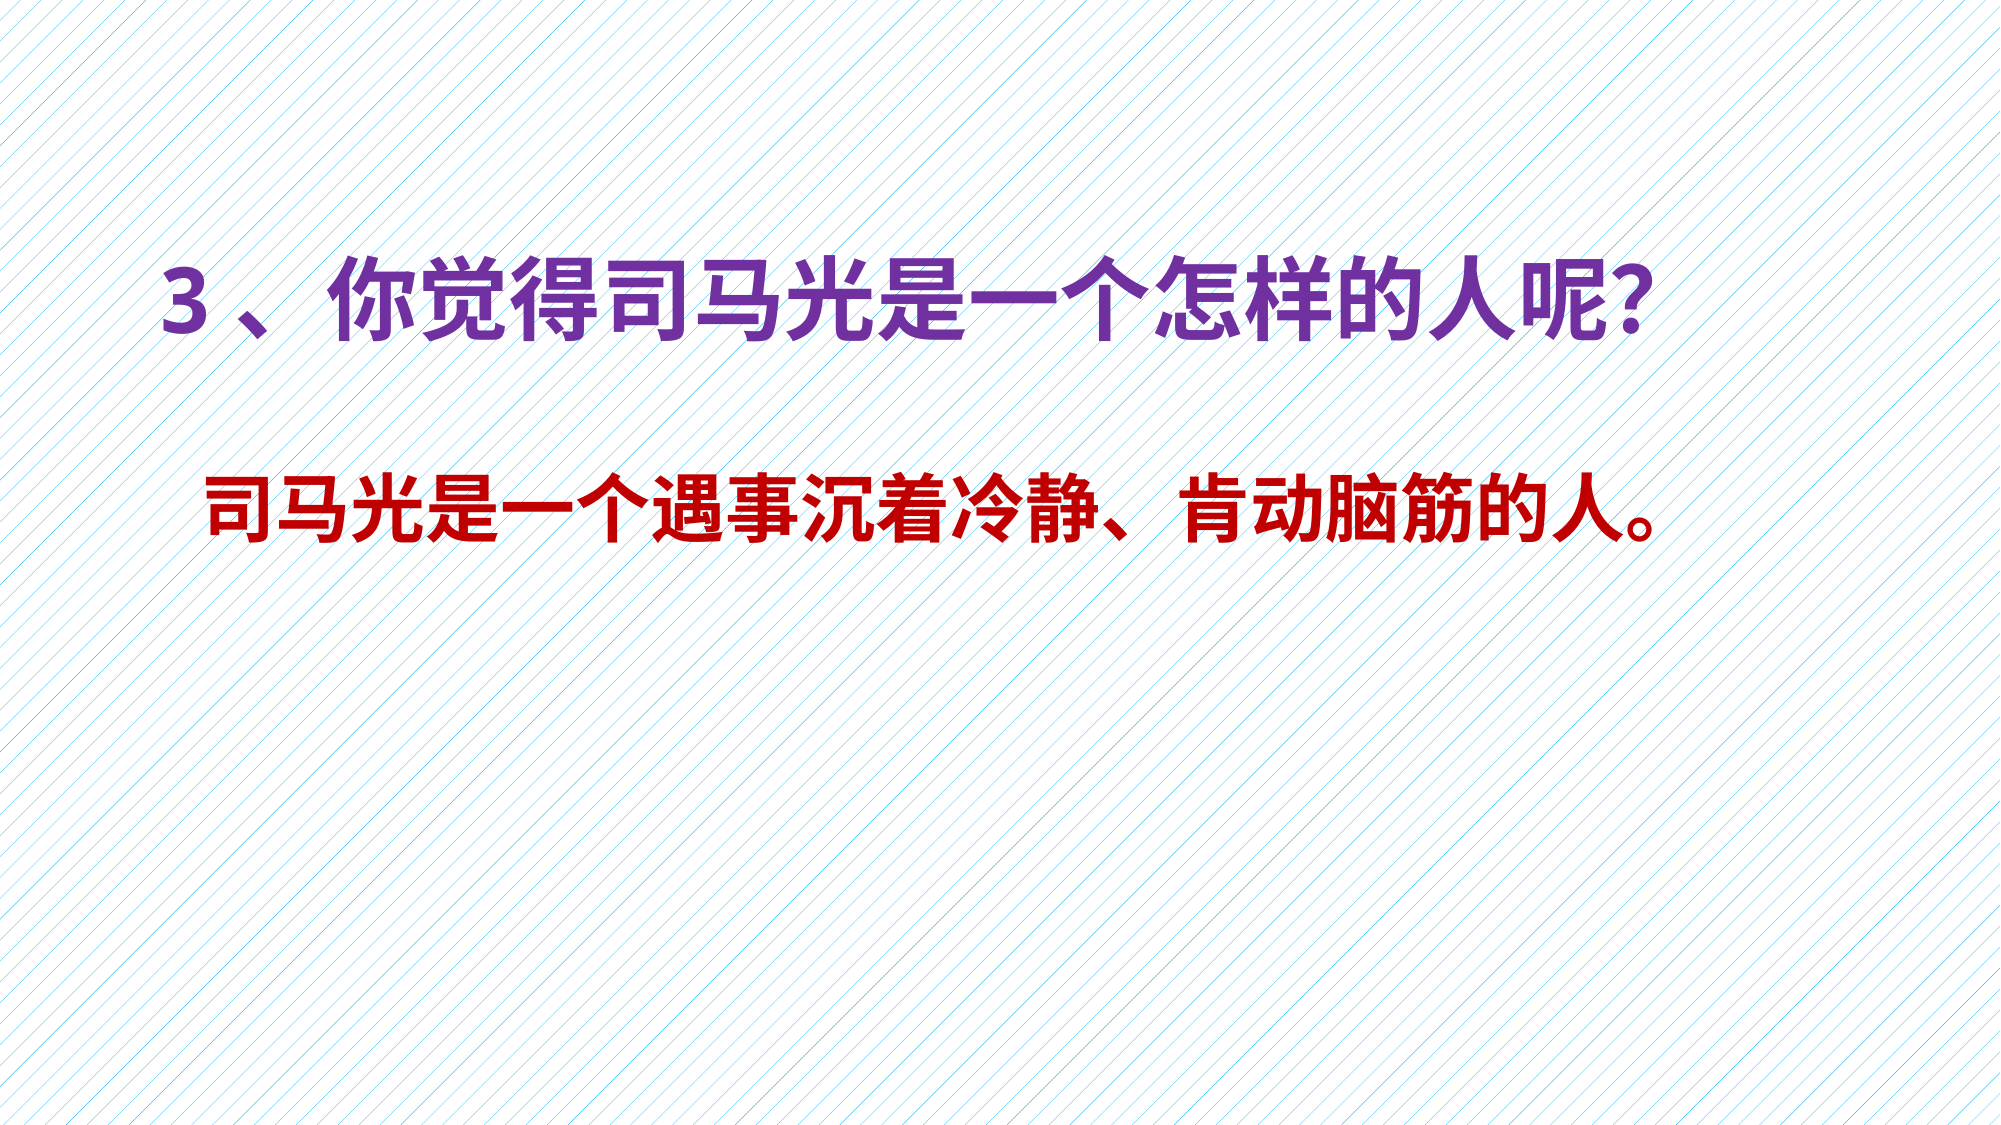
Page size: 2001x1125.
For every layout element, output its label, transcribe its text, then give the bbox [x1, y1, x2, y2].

picture [1815, 278, 2000, 464]
picture [1196, 360, 1292, 454]
picture [862, 360, 957, 454]
picture [1500, 0, 1735, 234]
picture [1280, 360, 1375, 454]
picture [1552, 360, 1647, 454]
picture [569, 360, 665, 454]
picture [507, 360, 602, 454]
picture [1550, 675, 2000, 1125]
picture [1092, 360, 1187, 454]
picture [998, 0, 1234, 234]
picture [0, 559, 445, 1004]
picture [860, 559, 1427, 1125]
picture [799, 360, 895, 454]
picture [525, 559, 1093, 1125]
picture [1069, 559, 1636, 1125]
picture [736, 360, 832, 454]
picture [0, 546, 185, 732]
picture [1677, 131, 2000, 454]
picture [1259, 360, 1354, 454]
picture [465, 360, 560, 454]
picture [0, 525, 185, 711]
picture [1884, 1009, 2000, 1125]
picture [1801, 926, 2000, 1125]
picture [1815, 340, 2000, 527]
picture [267, 0, 502, 234]
picture [776, 559, 1344, 1125]
picture [1656, 110, 2000, 454]
picture [329, 0, 565, 234]
picture [831, 0, 1066, 234]
picture [1665, 0, 1923, 258]
picture [0, 296, 142, 439]
picture [1675, 800, 2000, 1125]
picture [1479, 0, 1714, 234]
picture [1625, 0, 1861, 234]
picture [45, 559, 612, 1125]
picture [1215, 559, 1783, 1125]
picture [275, 559, 842, 1125]
text_box 司马光是一个遇事沉着冷静、肯动脑筋的人。 [185, 454, 1815, 559]
picture [0, 0, 42, 42]
picture [735, 559, 1302, 1125]
picture [1008, 360, 1104, 454]
picture [517, 0, 753, 234]
picture [1299, 424, 2000, 1125]
picture [747, 0, 983, 234]
picture [1174, 559, 1741, 1125]
picture [1362, 487, 2000, 1125]
picture [296, 559, 863, 1125]
picture [1270, 0, 1505, 234]
picture [0, 0, 105, 105]
picture [162, 0, 397, 234]
picture [1529, 654, 2000, 1125]
picture [1571, 696, 2000, 1125]
picture [1176, 360, 1271, 454]
picture [664, 0, 899, 234]
picture [695, 360, 790, 454]
picture [444, 360, 539, 454]
picture [1613, 738, 2000, 1125]
picture [0, 0, 335, 335]
picture [1404, 529, 2000, 1125]
picture [839, 559, 1406, 1125]
picture [985, 559, 1553, 1125]
picture [86, 559, 654, 1125]
picture [1445, 570, 2000, 1125]
picture [1134, 360, 1229, 454]
picture [0, 254, 142, 397]
picture [1006, 559, 1574, 1125]
picture [881, 559, 1448, 1125]
picture [1050, 360, 1145, 454]
picture [1354, 0, 1589, 234]
picture [486, 360, 581, 454]
picture [350, 0, 585, 234]
picture [1696, 821, 2000, 1125]
picture [434, 0, 669, 234]
picture [455, 0, 690, 234]
picture [1761, 215, 2000, 454]
picture [590, 360, 685, 454]
picture [1665, 0, 1986, 321]
picture [1029, 360, 1124, 454]
picture [580, 0, 815, 234]
picture [1155, 360, 1250, 454]
picture [392, 0, 627, 234]
picture [1238, 360, 1334, 454]
picture [0, 317, 142, 460]
picture [0, 360, 163, 523]
picture [0, 559, 256, 815]
picture [214, 360, 309, 454]
picture [1521, 0, 1756, 234]
picture [463, 559, 1030, 1125]
picture [0, 338, 142, 481]
picture [1375, 0, 1610, 234]
picture [1803, 257, 2000, 454]
picture [643, 0, 878, 234]
picture [1563, 0, 1798, 234]
picture [246, 0, 481, 234]
picture [0, 0, 21, 21]
picture [0, 559, 319, 878]
picture [1740, 194, 2000, 454]
picture [1665, 0, 1944, 279]
picture [946, 360, 1041, 454]
picture [288, 0, 523, 234]
picture [956, 0, 1192, 234]
picture [3, 559, 570, 1125]
picture [0, 559, 403, 962]
picture [672, 559, 1239, 1125]
picture [706, 0, 941, 234]
picture [0, 0, 355, 355]
picture [149, 559, 716, 1125]
picture [559, 0, 795, 234]
picture [371, 0, 606, 234]
picture [0, 559, 236, 795]
picture [0, 0, 272, 272]
picture [1257, 382, 2000, 1125]
picture [0, 0, 146, 146]
picture [1217, 360, 1313, 454]
picture [1082, 0, 1317, 234]
picture [505, 559, 1072, 1125]
picture [1396, 0, 1631, 234]
picture [883, 360, 978, 454]
picture [567, 559, 1135, 1125]
picture [1341, 466, 2000, 1125]
picture [1194, 559, 1762, 1125]
picture [1111, 559, 1678, 1125]
picture [977, 0, 1213, 234]
picture [0, 559, 215, 774]
picture [358, 559, 925, 1125]
picture [611, 360, 706, 454]
picture [1665, 0, 1903, 238]
picture [1815, 319, 2000, 506]
picture [1416, 0, 1652, 234]
picture [1048, 559, 1615, 1125]
picture [476, 0, 711, 234]
picture [1124, 0, 1359, 234]
picture [1113, 360, 1208, 454]
picture [339, 360, 435, 454]
picture [24, 559, 591, 1125]
picture [1236, 559, 1803, 1125]
picture [1843, 968, 2000, 1125]
picture [944, 559, 1511, 1125]
picture [630, 559, 1197, 1125]
picture [755, 559, 1323, 1125]
picture [0, 462, 185, 648]
picture [0, 559, 277, 836]
picture [1385, 360, 1480, 454]
picture [1322, 360, 1417, 454]
picture [0, 0, 251, 251]
picture [1458, 0, 1693, 234]
picture [1594, 48, 2000, 454]
picture [852, 0, 1087, 234]
picture [316, 559, 884, 1125]
picture [0, 0, 126, 126]
picture [609, 559, 1176, 1125]
picture [1424, 549, 2000, 1125]
picture [1815, 299, 2000, 485]
picture [1531, 360, 1626, 454]
picture [254, 559, 821, 1125]
picture [727, 0, 962, 234]
picture [601, 0, 836, 234]
picture [318, 360, 414, 454]
picture [1665, 6, 2000, 342]
picture [716, 360, 811, 454]
picture [714, 559, 1281, 1125]
picture [768, 0, 1004, 234]
picture [1738, 863, 2000, 1125]
picture [1186, 0, 1422, 234]
picture [297, 360, 393, 454]
picture [1027, 559, 1594, 1125]
picture [757, 360, 853, 454]
picture [1468, 360, 1563, 454]
picture [0, 559, 361, 920]
picture [1071, 360, 1166, 454]
picture [1780, 905, 2000, 1125]
picture [1947, 1072, 2000, 1125]
picture [0, 559, 424, 983]
picture [1615, 69, 2000, 454]
picture [497, 0, 732, 234]
picture [0, 360, 246, 606]
picture [965, 559, 1532, 1125]
picture [915, 0, 1150, 234]
picture [0, 0, 376, 376]
picture [0, 360, 184, 544]
picture [1759, 884, 2000, 1125]
picture [0, 483, 185, 669]
picture [1207, 0, 1443, 234]
picture [0, 0, 63, 63]
picture [442, 559, 1009, 1125]
picture [810, 0, 1045, 234]
picture [1153, 559, 1720, 1125]
picture [1405, 360, 1501, 454]
picture [308, 0, 544, 234]
picture [1542, 0, 1777, 234]
picture [1145, 0, 1380, 234]
picture [0, 0, 314, 314]
picture [1905, 1030, 2000, 1125]
picture [1249, 0, 1484, 234]
picture [423, 360, 518, 454]
picture [1815, 361, 2000, 547]
picture [400, 559, 967, 1125]
picture [128, 559, 696, 1125]
picture [632, 360, 727, 454]
picture [1635, 89, 2000, 454]
picture [0, 360, 226, 585]
picture [1132, 559, 1699, 1125]
picture [360, 360, 455, 454]
picture [381, 360, 476, 454]
picture [1090, 559, 1657, 1125]
picture [1508, 633, 2000, 1125]
picture [256, 360, 351, 454]
picture [548, 360, 644, 454]
picture [1968, 1093, 2000, 1125]
picture [538, 0, 774, 234]
picture [0, 559, 340, 899]
picture [1782, 236, 2000, 454]
picture [1291, 0, 1526, 234]
picture [0, 275, 142, 418]
picture [402, 360, 497, 454]
picture [193, 360, 288, 454]
picture [413, 0, 648, 234]
picture [873, 0, 1108, 234]
picture [622, 0, 857, 234]
picture [1383, 508, 2000, 1125]
picture [0, 559, 486, 1045]
picture [588, 559, 1155, 1125]
picture [1437, 0, 1673, 234]
picture [233, 559, 800, 1125]
picture [0, 0, 188, 188]
picture [841, 360, 936, 454]
picture [0, 559, 528, 1087]
picture [1301, 360, 1396, 454]
picture [0, 559, 507, 1066]
picture [820, 360, 915, 454]
picture [337, 559, 905, 1125]
picture [923, 559, 1490, 1125]
picture [1426, 360, 1522, 454]
picture [379, 559, 946, 1125]
picture [0, 0, 84, 84]
picture [1019, 0, 1254, 234]
picture [1447, 360, 1543, 454]
picture [1278, 403, 2000, 1125]
picture [0, 559, 194, 753]
picture [1646, 0, 1882, 234]
picture [1633, 758, 2000, 1125]
picture [1312, 0, 1547, 234]
picture [1717, 842, 2000, 1125]
picture [484, 559, 1051, 1125]
picture [936, 0, 1171, 234]
picture [527, 360, 623, 454]
picture [925, 360, 1020, 454]
picture [818, 559, 1385, 1125]
picture [1320, 445, 2000, 1125]
picture [1487, 612, 2000, 1125]
picture [1040, 0, 1275, 234]
picture [1926, 1051, 2000, 1125]
picture [1364, 360, 1459, 454]
picture [1489, 360, 1584, 454]
picture [0, 360, 205, 565]
picture [1654, 779, 2000, 1125]
picture [1822, 947, 2000, 1125]
picture [0, 0, 293, 293]
picture [651, 559, 1218, 1125]
picture [546, 559, 1114, 1125]
picture [1605, 0, 1840, 234]
picture [421, 559, 988, 1125]
picture [170, 559, 737, 1125]
picture [966, 360, 1062, 454]
picture [1698, 152, 2000, 454]
picture [904, 360, 999, 454]
picture [0, 559, 382, 941]
picture [1166, 0, 1401, 234]
picture [277, 360, 372, 454]
picture [191, 559, 758, 1125]
picture [1719, 173, 2000, 454]
picture [0, 559, 466, 1024]
picture [212, 559, 779, 1125]
picture [0, 0, 209, 209]
picture [894, 0, 1129, 234]
picture [1510, 360, 1605, 454]
picture [1333, 0, 1568, 234]
picture [66, 559, 633, 1125]
text_box 3、你觉得司马光是一个怎样的人呢？ [142, 234, 1665, 360]
picture [1989, 1114, 2000, 1125]
picture [674, 360, 769, 454]
picture [1343, 360, 1438, 454]
picture [1103, 0, 1338, 234]
picture [1863, 988, 2000, 1125]
picture [1592, 717, 2000, 1125]
picture [1228, 0, 1463, 234]
picture [0, 559, 549, 1108]
picture [0, 0, 230, 230]
picture [797, 559, 1364, 1125]
picture [0, 359, 142, 502]
picture [902, 559, 1469, 1125]
picture [225, 0, 460, 234]
picture [1665, 0, 1965, 300]
picture [183, 0, 418, 234]
picture [235, 360, 330, 454]
picture [0, 0, 167, 167]
picture [1584, 0, 1819, 234]
picture [1573, 27, 2000, 454]
picture [0, 559, 298, 857]
picture [653, 360, 748, 454]
picture [1061, 0, 1296, 234]
picture [789, 0, 1024, 234]
picture [778, 360, 874, 454]
picture [1466, 591, 2000, 1125]
picture [693, 559, 1260, 1125]
picture [685, 0, 920, 234]
picture [107, 559, 675, 1125]
picture [987, 360, 1083, 454]
picture [204, 0, 439, 234]
picture [0, 504, 185, 690]
picture [0, 360, 267, 627]
